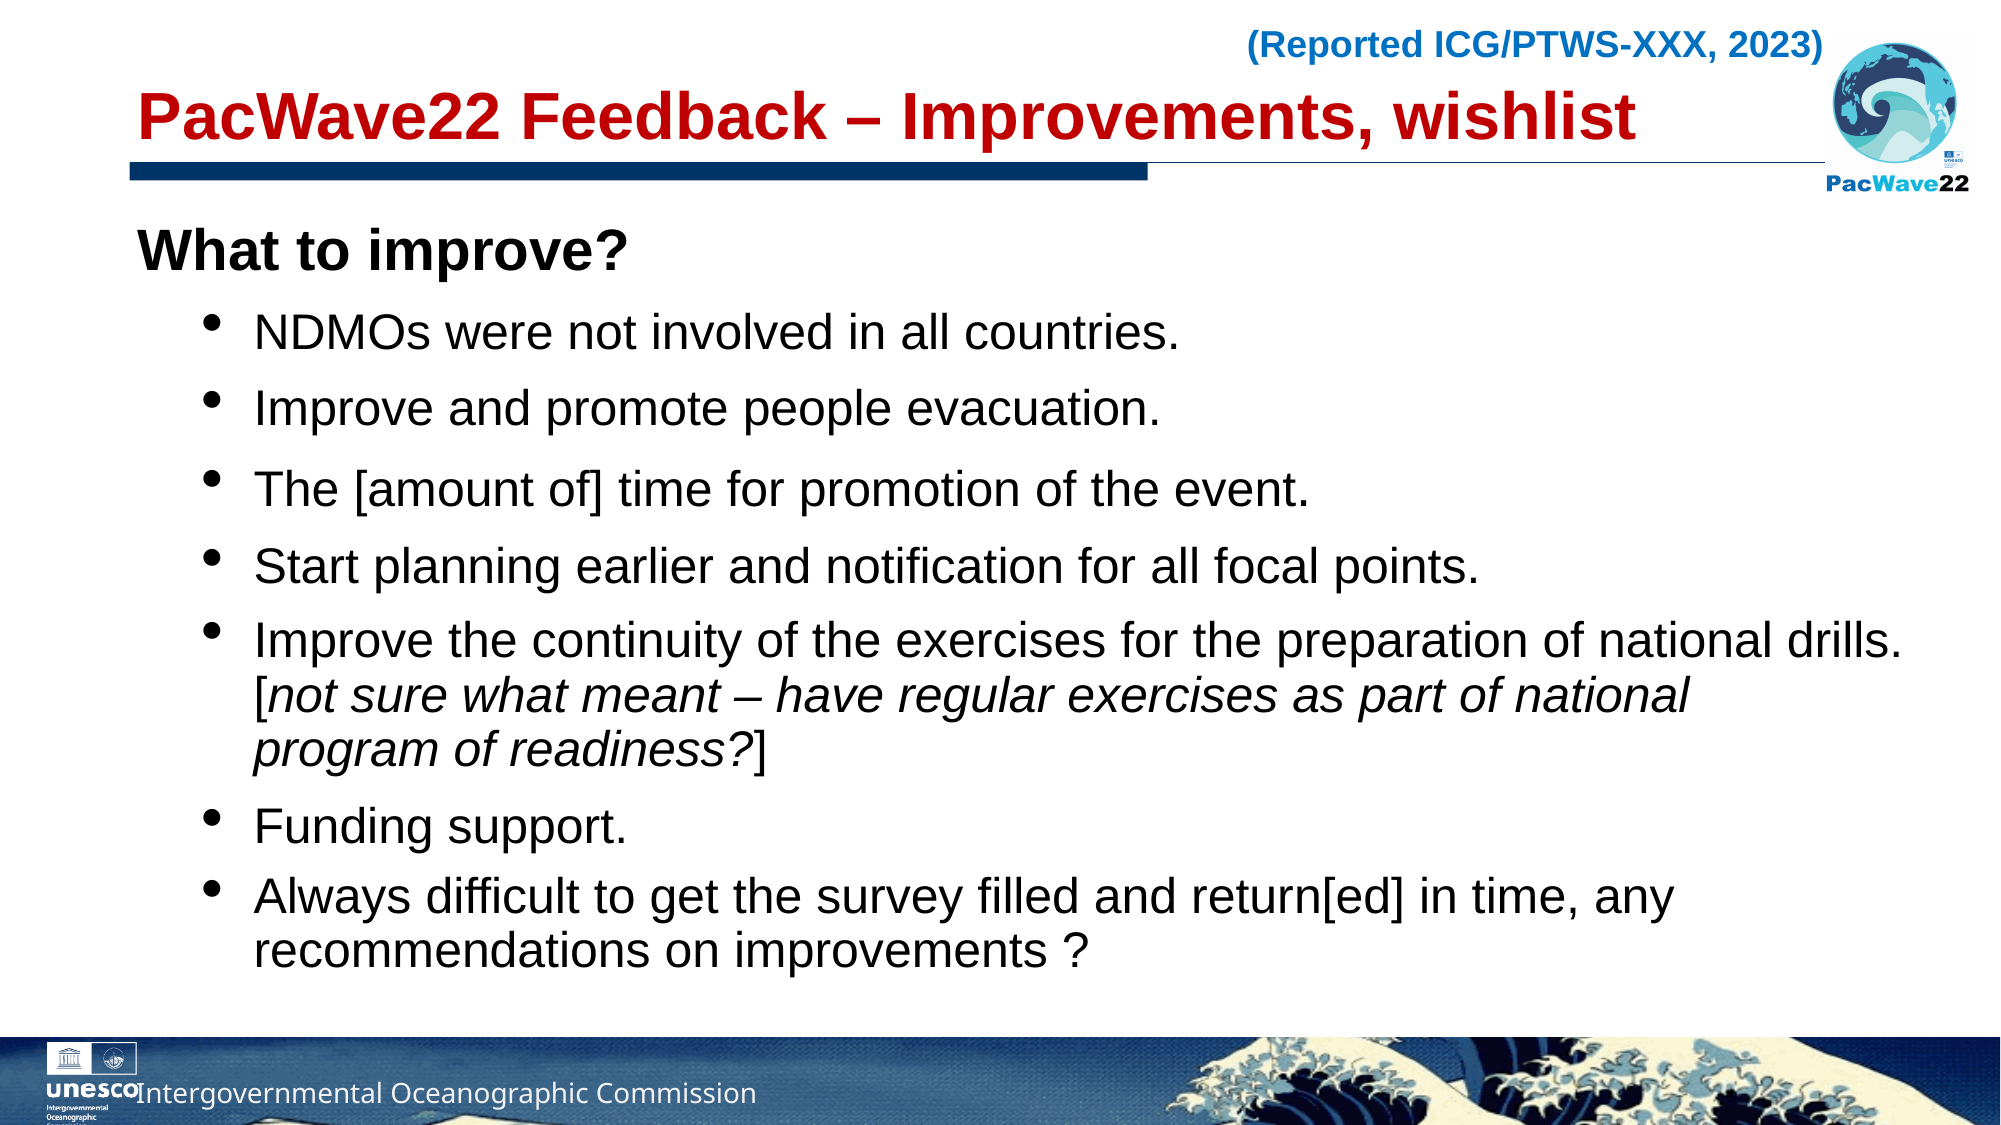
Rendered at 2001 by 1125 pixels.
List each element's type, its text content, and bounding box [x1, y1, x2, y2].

text_box What to improve? NDMOs were not involved in all countries. Improve and promote people evacuation. The [amount of] time for promotion of the event. Start planning earlier and notification for all focal points. Improve the continuity of the exercises for the preparation of national drills. [not sure what meant – have regular exercises as part of national program of readiness?] Funding support. Always difficult to get the survey filled and return[ed] in time, any recommendations on improvements ? [93, 205, 1957, 1046]
picture [0, 1034, 2001, 1125]
text_box (Reported ICG/PTWS-XXX, 2023) [1232, 12, 1840, 73]
picture [1825, 37, 1980, 199]
title PacWave22 Feedback – Improvements, wishlist [129, 47, 1649, 161]
